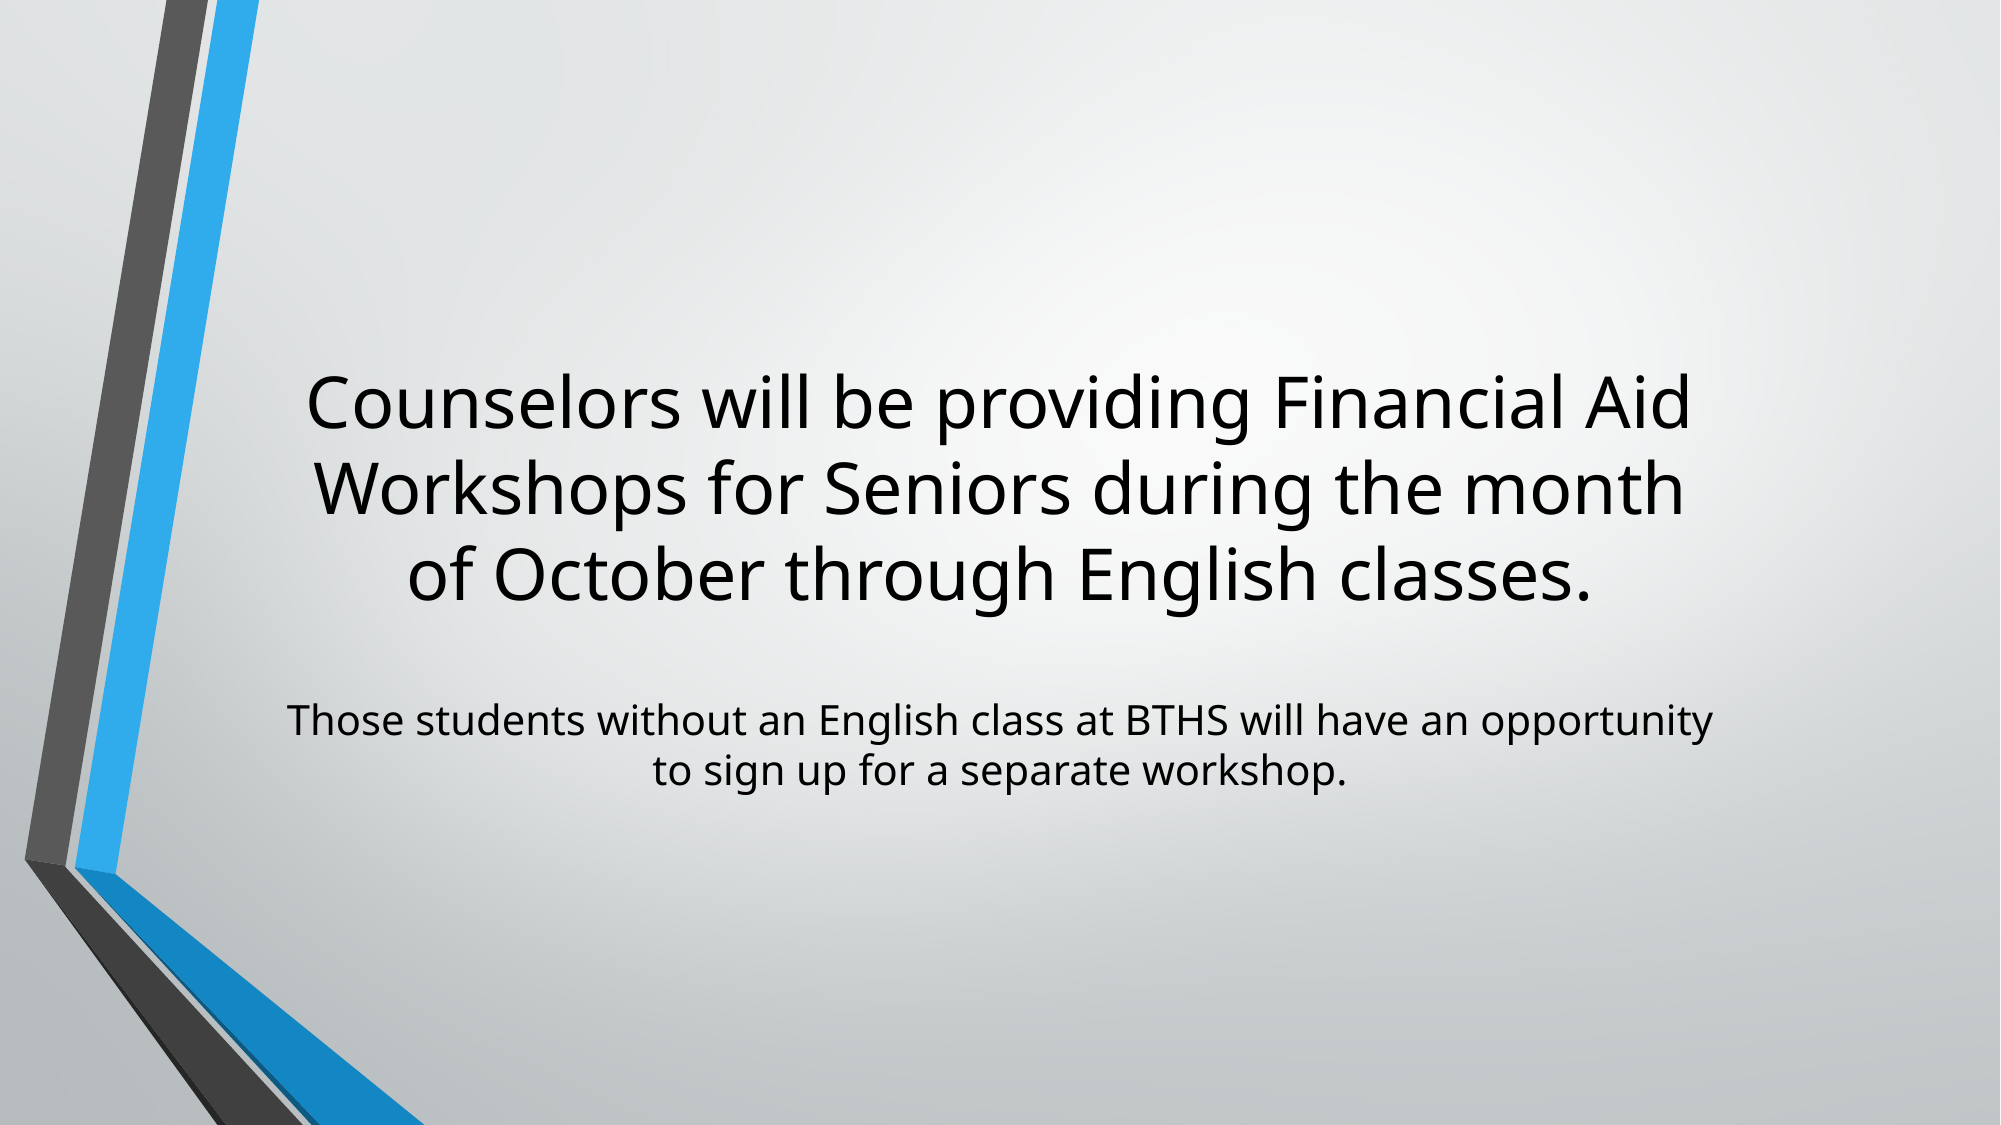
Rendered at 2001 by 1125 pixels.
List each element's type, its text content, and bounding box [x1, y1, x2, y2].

list Those students without an English class at BTHS will have an opportunity to sign up for a separate workshop. [267, 685, 1733, 828]
title Counselors will be providing Financial Aid Workshops for Seniors during the month of October through English classes. [267, 275, 1733, 622]
